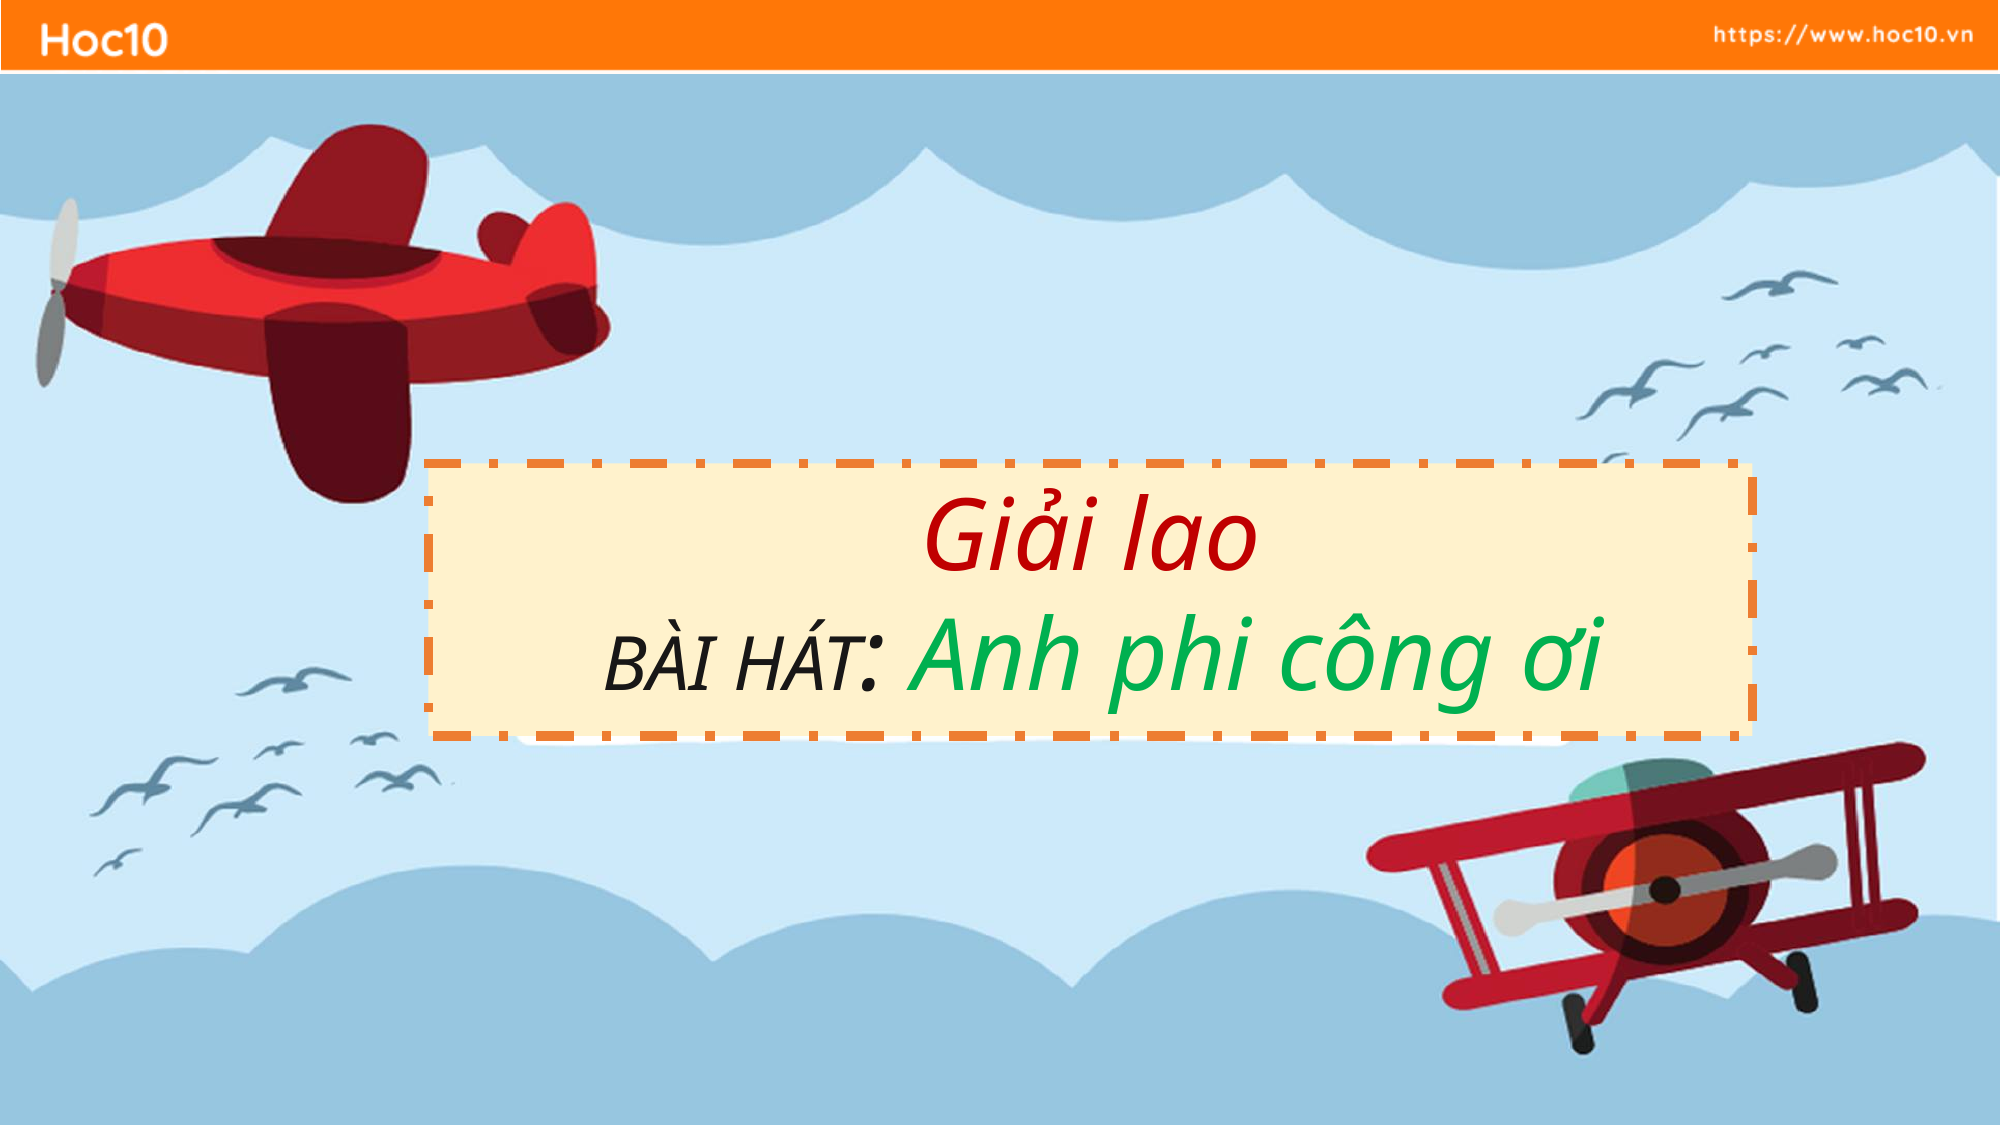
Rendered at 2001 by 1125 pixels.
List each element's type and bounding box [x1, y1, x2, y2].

picture [1, 0, 1998, 74]
text_box [0, 74, 2000, 1125]
